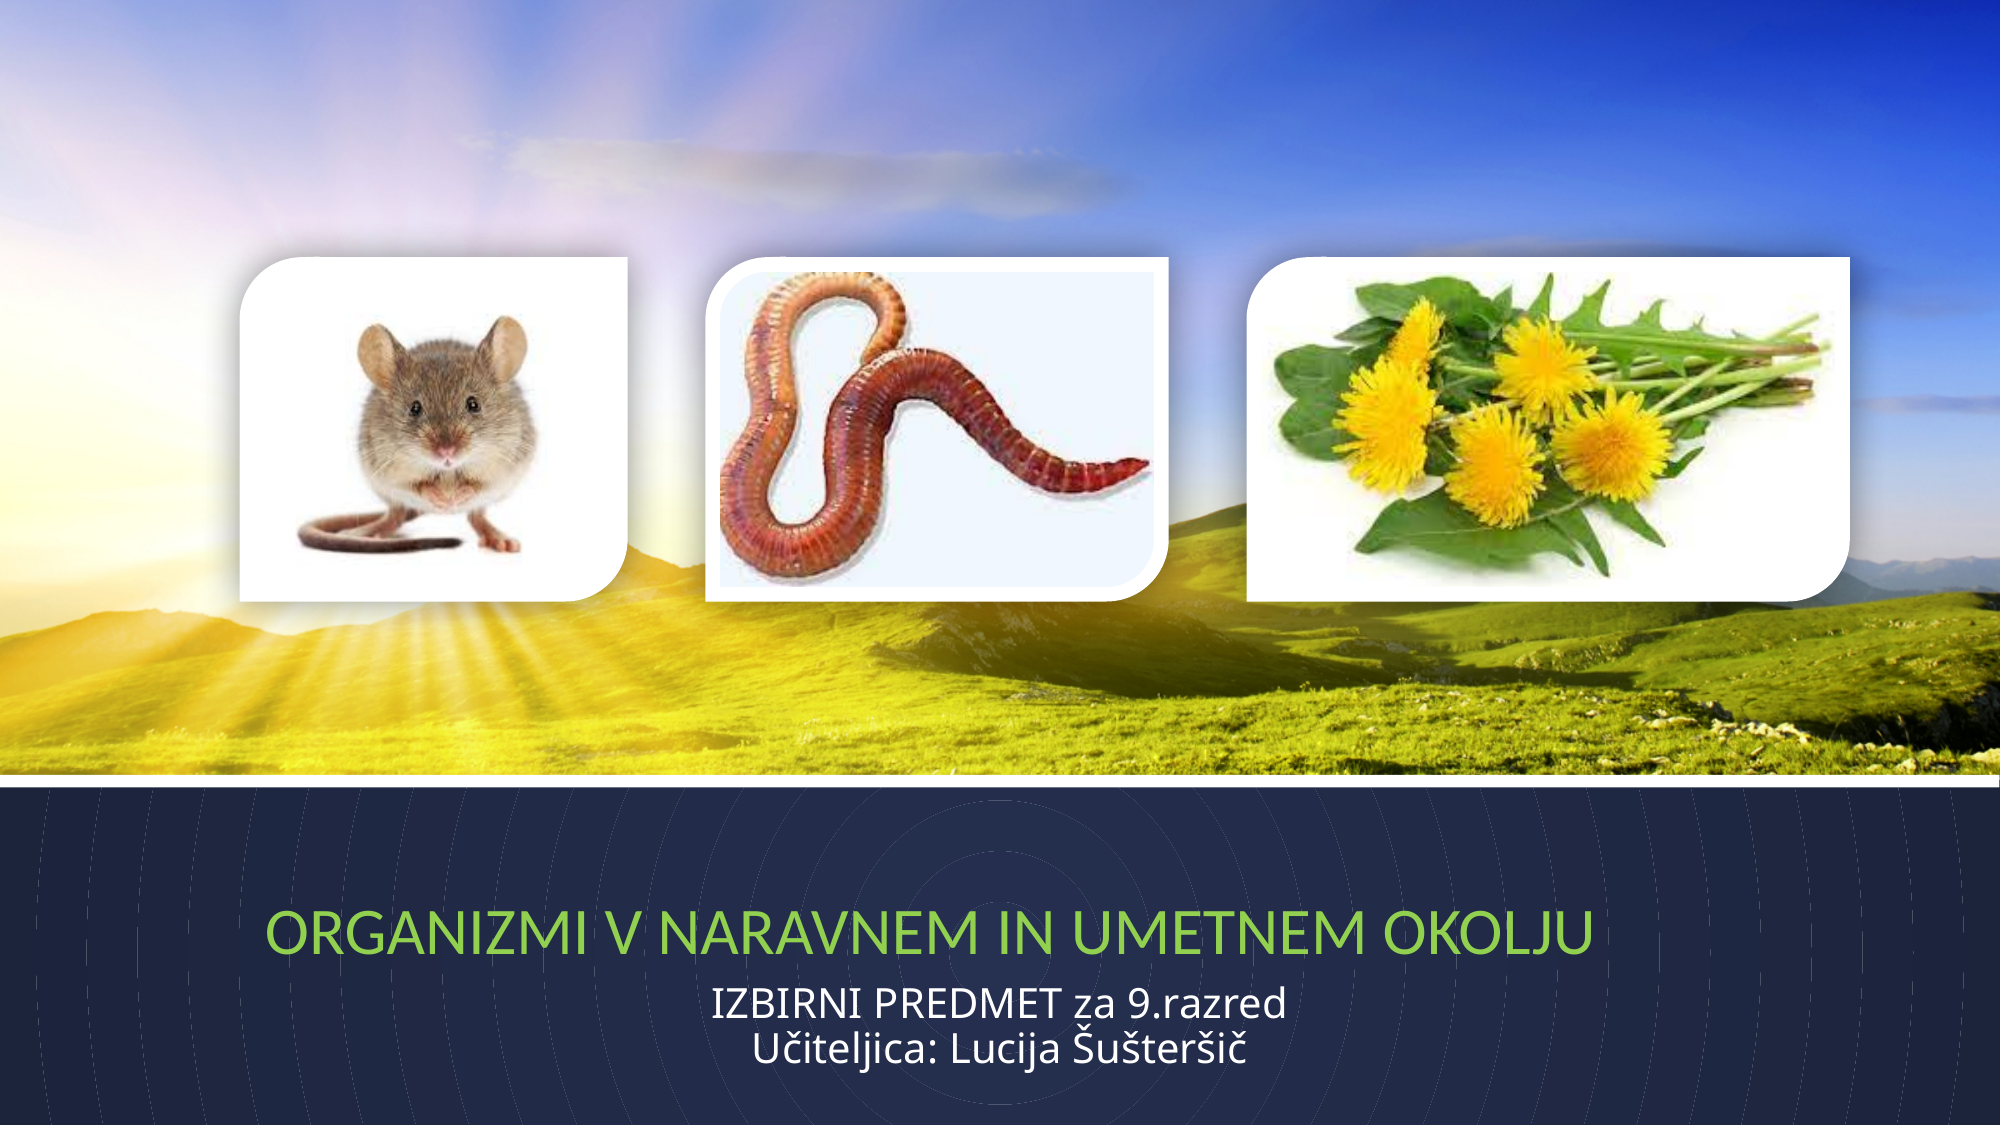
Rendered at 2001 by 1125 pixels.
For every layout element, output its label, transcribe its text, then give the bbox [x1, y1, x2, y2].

subtitle IZBIRNI PREDMET za 9.razred Učiteljica: Lucija Šušteršič [249, 975, 1750, 1100]
picture [0, 0, 2000, 774]
title ORGANIZMI V NARAVNEM IN UMETNEM OKOLJU [249, 787, 1750, 975]
